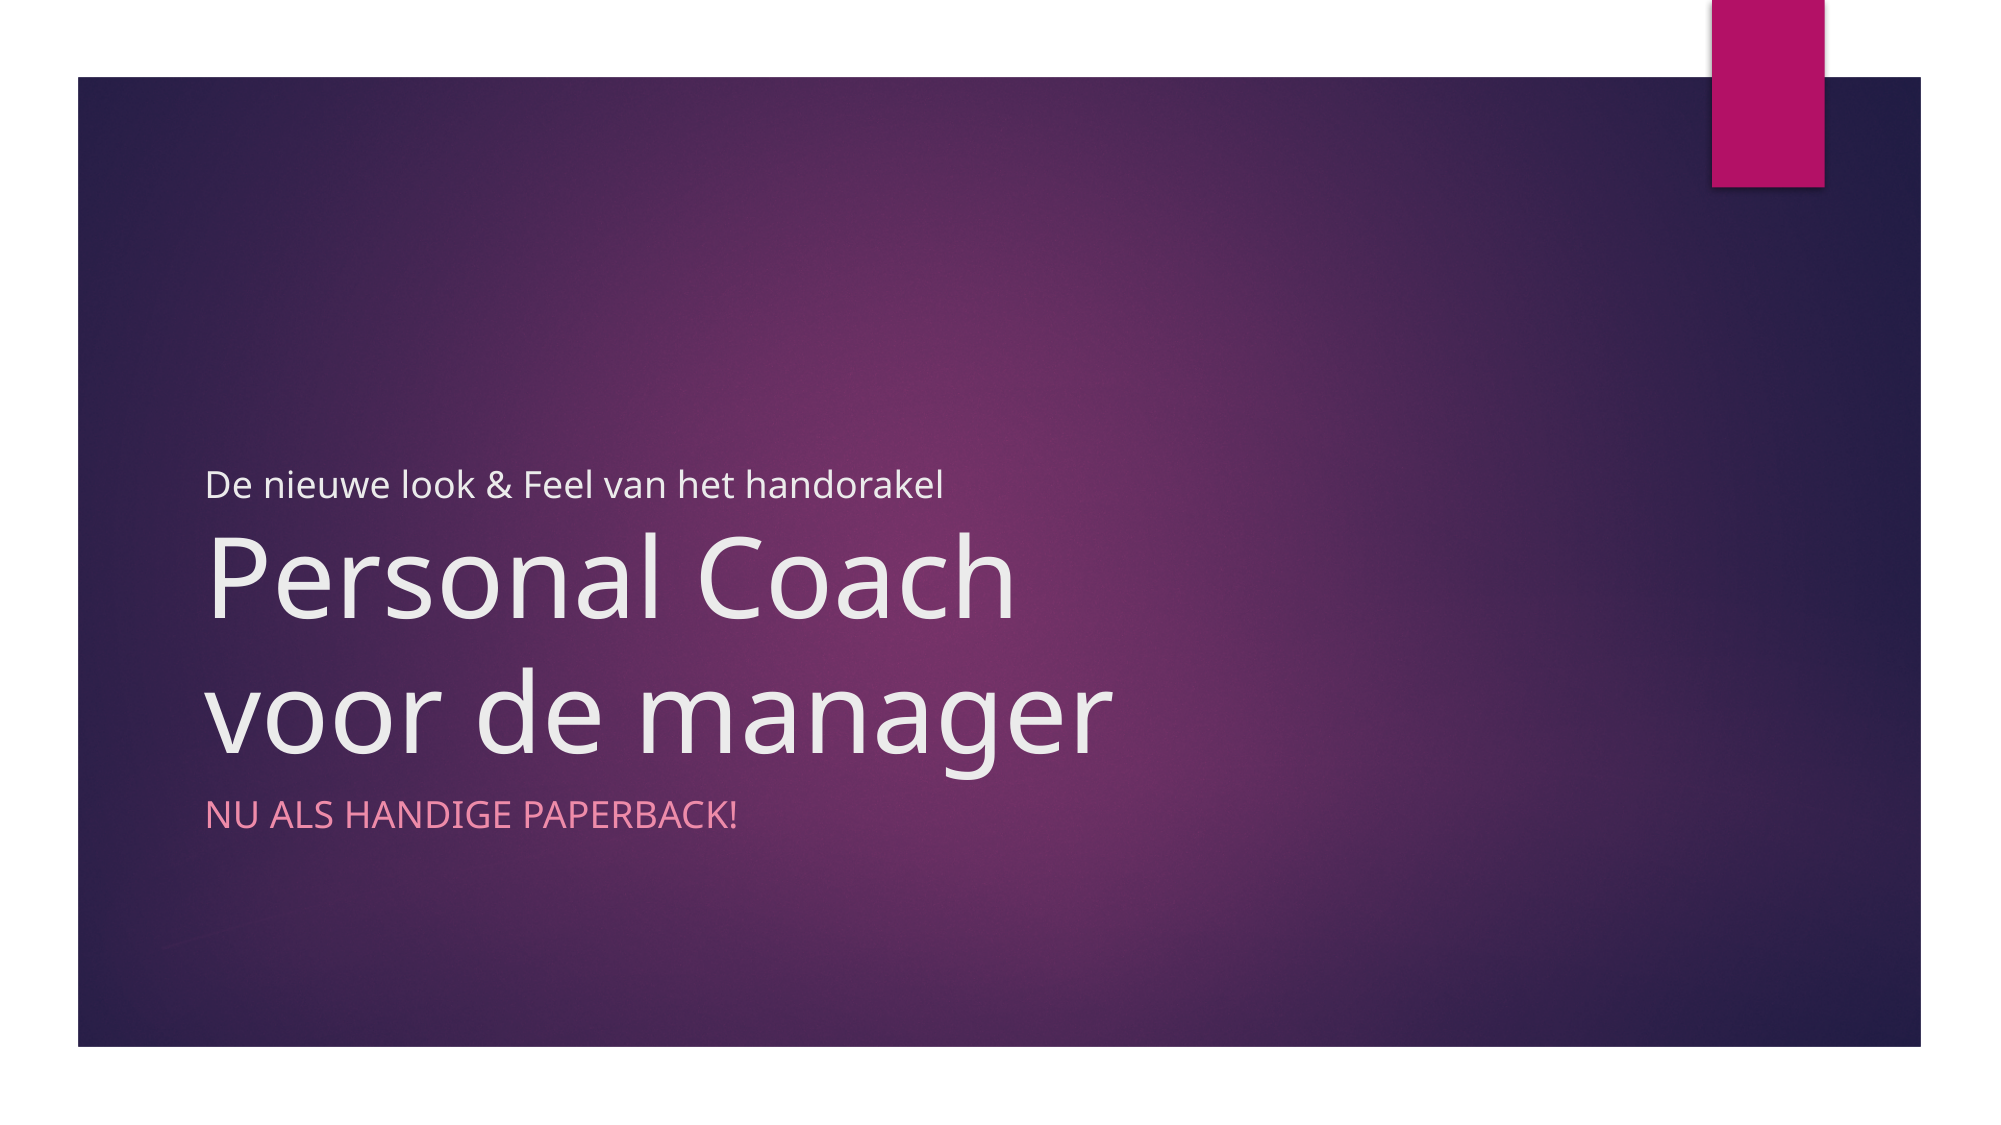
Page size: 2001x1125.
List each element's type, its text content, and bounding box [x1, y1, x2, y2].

title De nieuwe look & Feel van het handorakel Personal Coach voor de manager [189, 344, 1638, 783]
subtitle Nu als handige paperback! [189, 783, 1638, 925]
